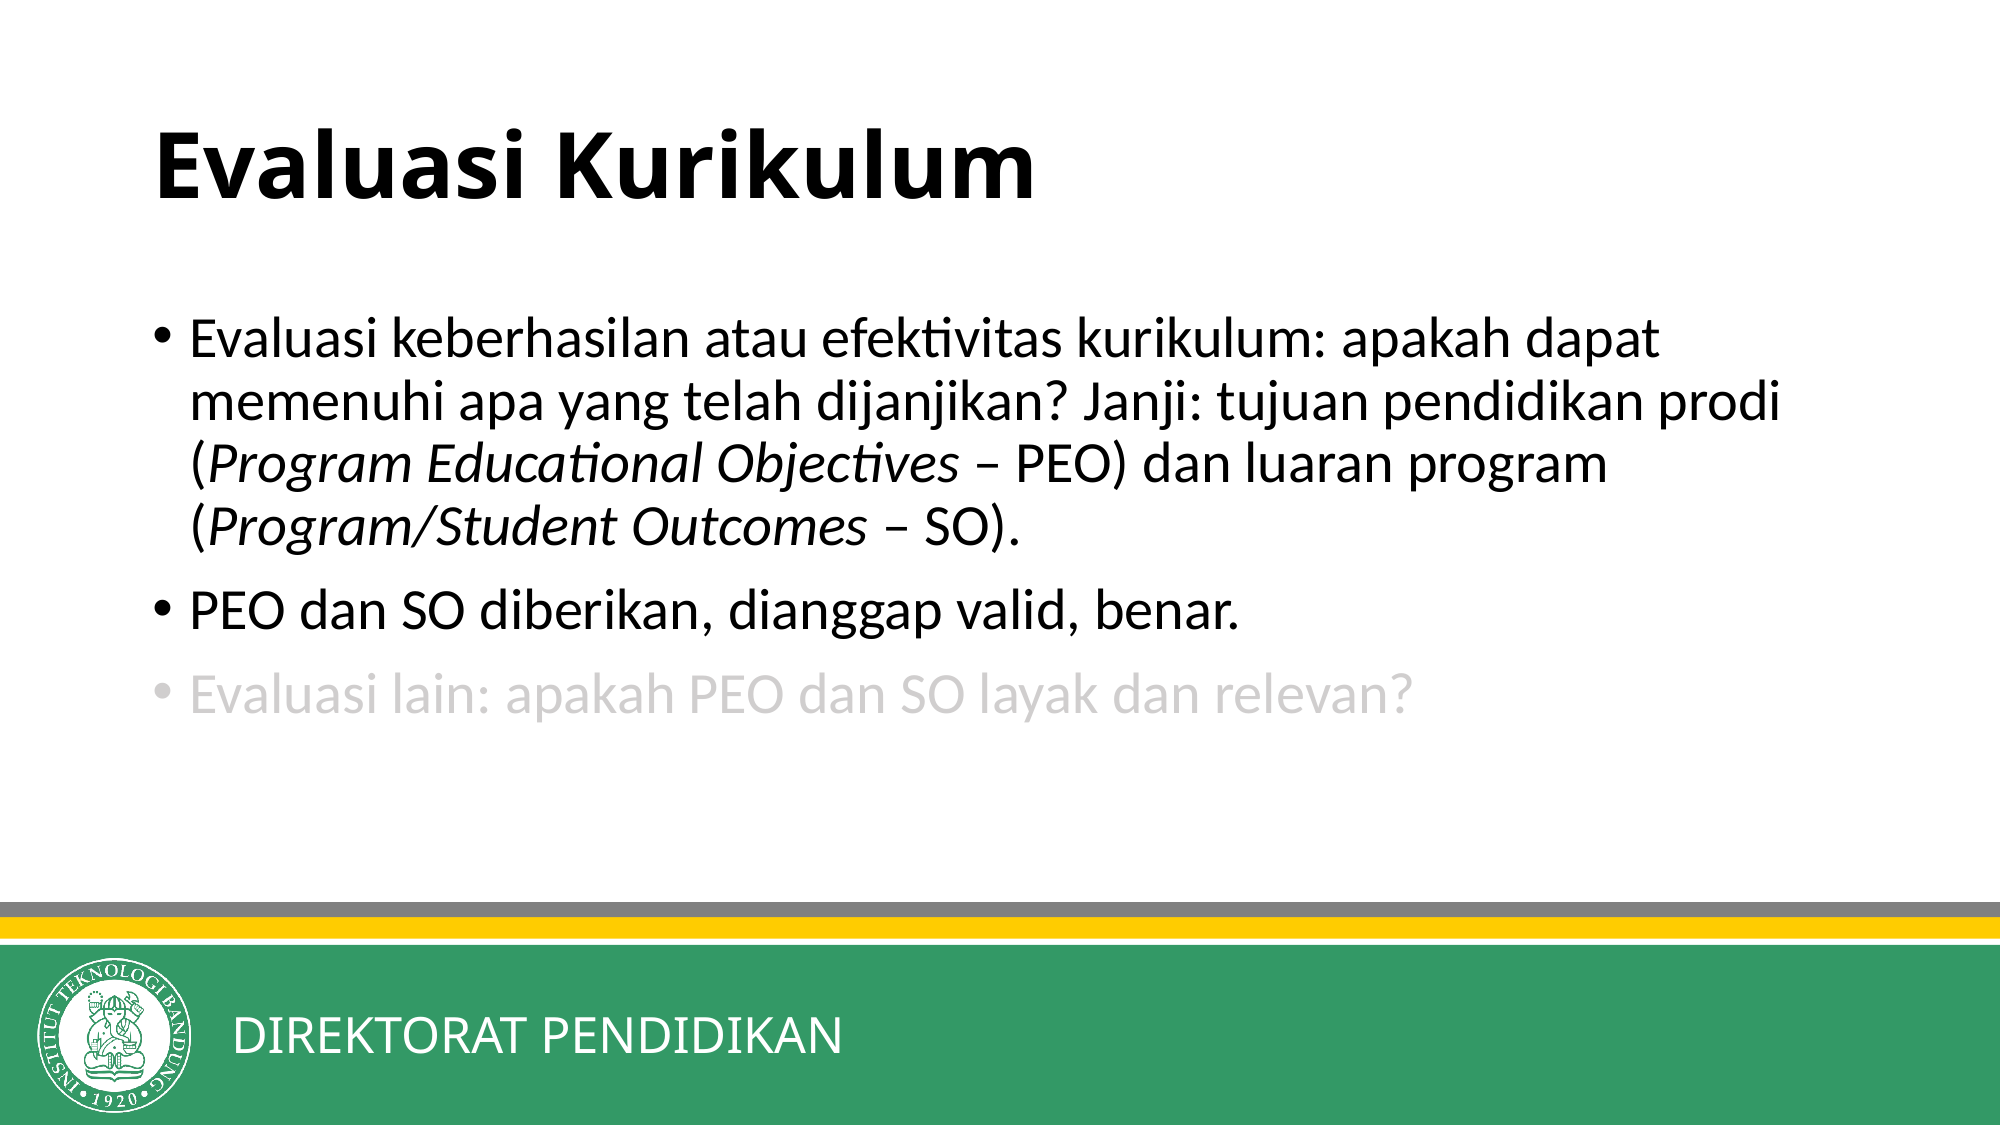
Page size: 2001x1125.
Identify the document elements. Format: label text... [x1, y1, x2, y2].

list Evaluasi keberhasilan atau efektivitas kurikulum: apakah dapat memenuhi apa yang telah dijanjikan? Janji: tujuan pendidikan prodi (Program Educational Objectives – PEO) dan luaran program (Program/Student Outcomes – SO). PEO dan SO diberikan, dianggap valid, benar. Evaluasi lain: apakah PEO dan SO layak dan relevan? [137, 299, 1863, 867]
title Evaluasi Kurikulum [137, 59, 1863, 278]
picture [37, 958, 191, 1113]
